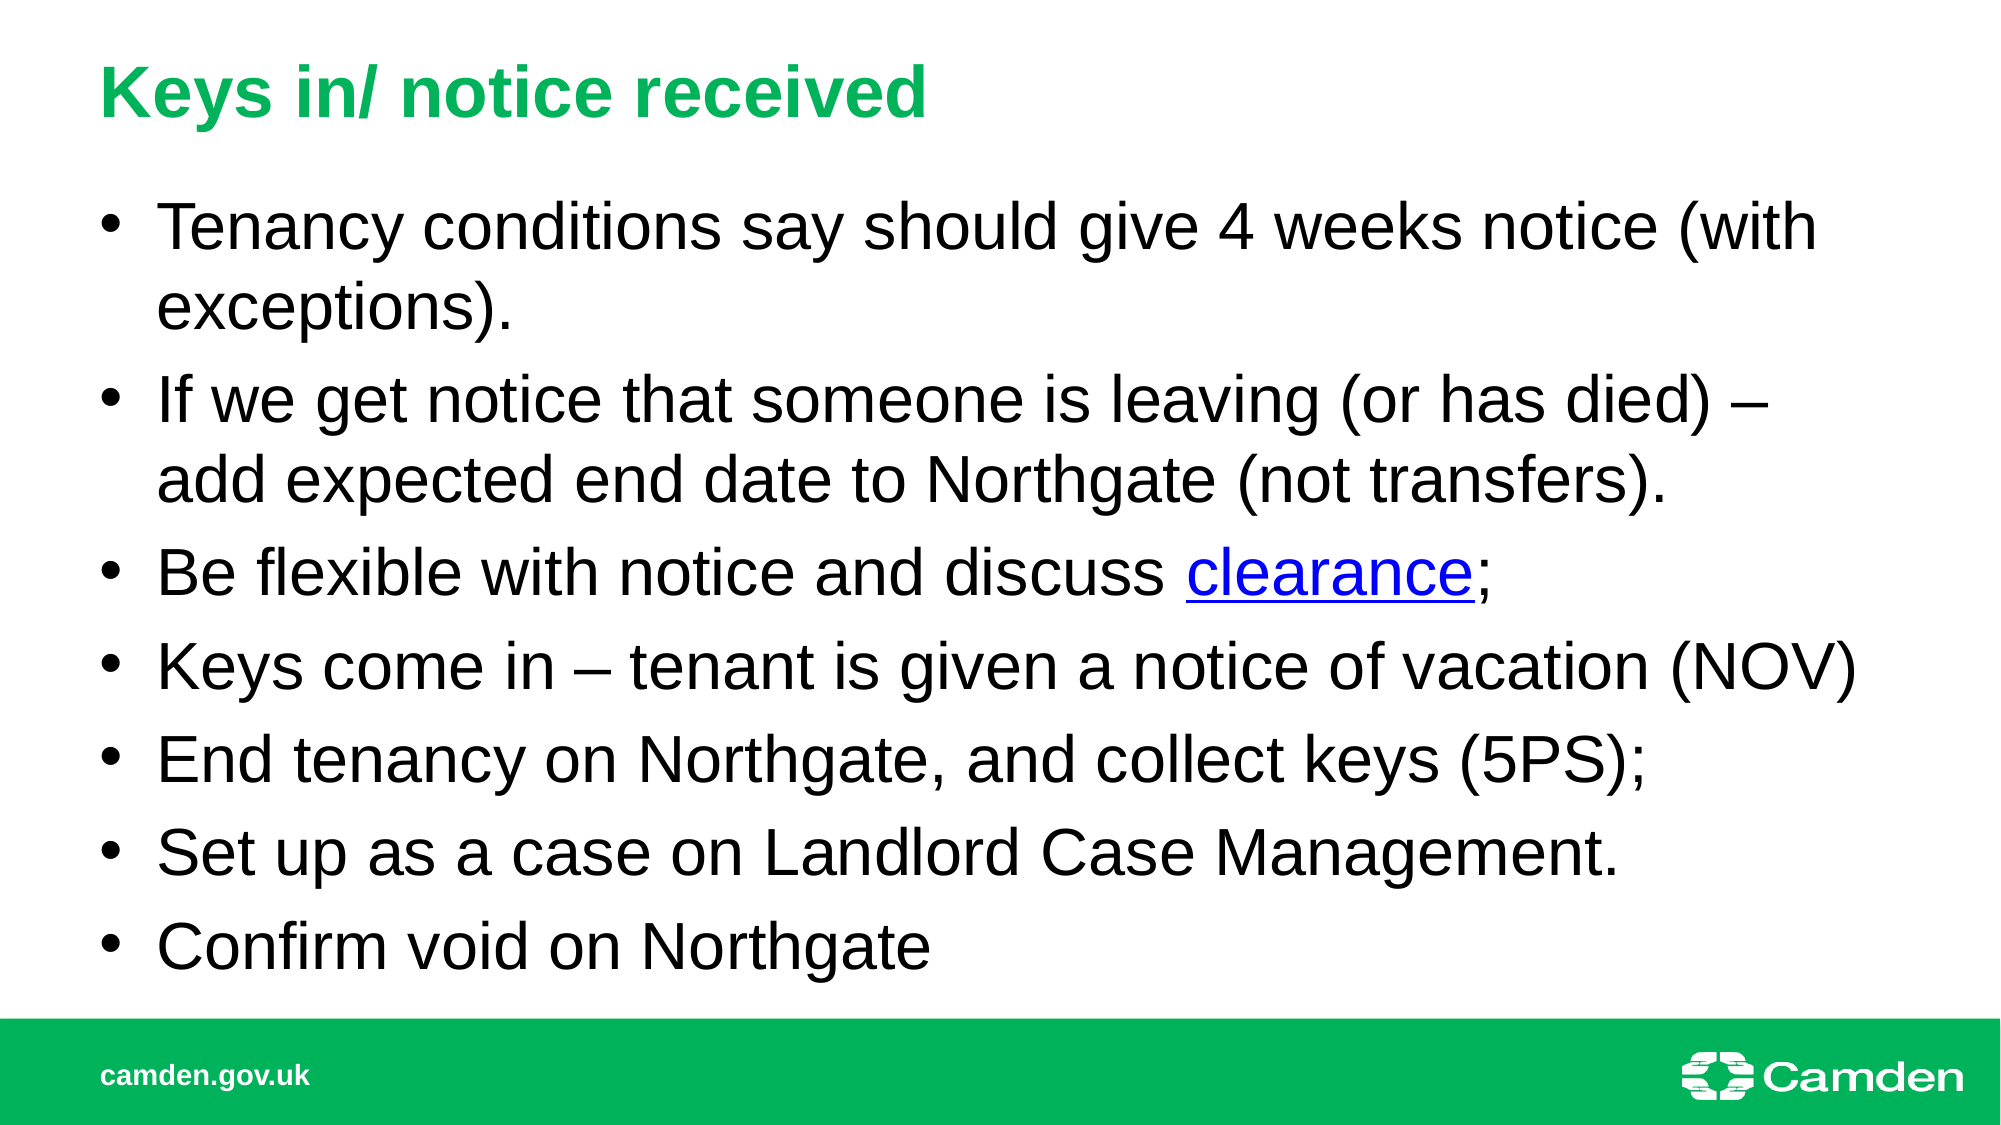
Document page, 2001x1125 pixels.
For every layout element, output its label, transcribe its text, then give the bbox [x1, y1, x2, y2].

picture [1682, 1052, 1963, 1100]
list Tenancy conditions say should give 4 weeks notice (with exceptions). If we get notice that someone is leaving (or has died) – add expected end date to Northgate (not transfers). Be flexible with notice and discuss clearance; Keys come in – tenant is given a notice of vacation (NOV) End tenancy on Northgate, and collect keys (5PS); Set up as a case on Landlord Case Management. Confirm void on Northgate [99, 182, 1900, 992]
title Keys in/ notice received [99, 45, 1900, 133]
